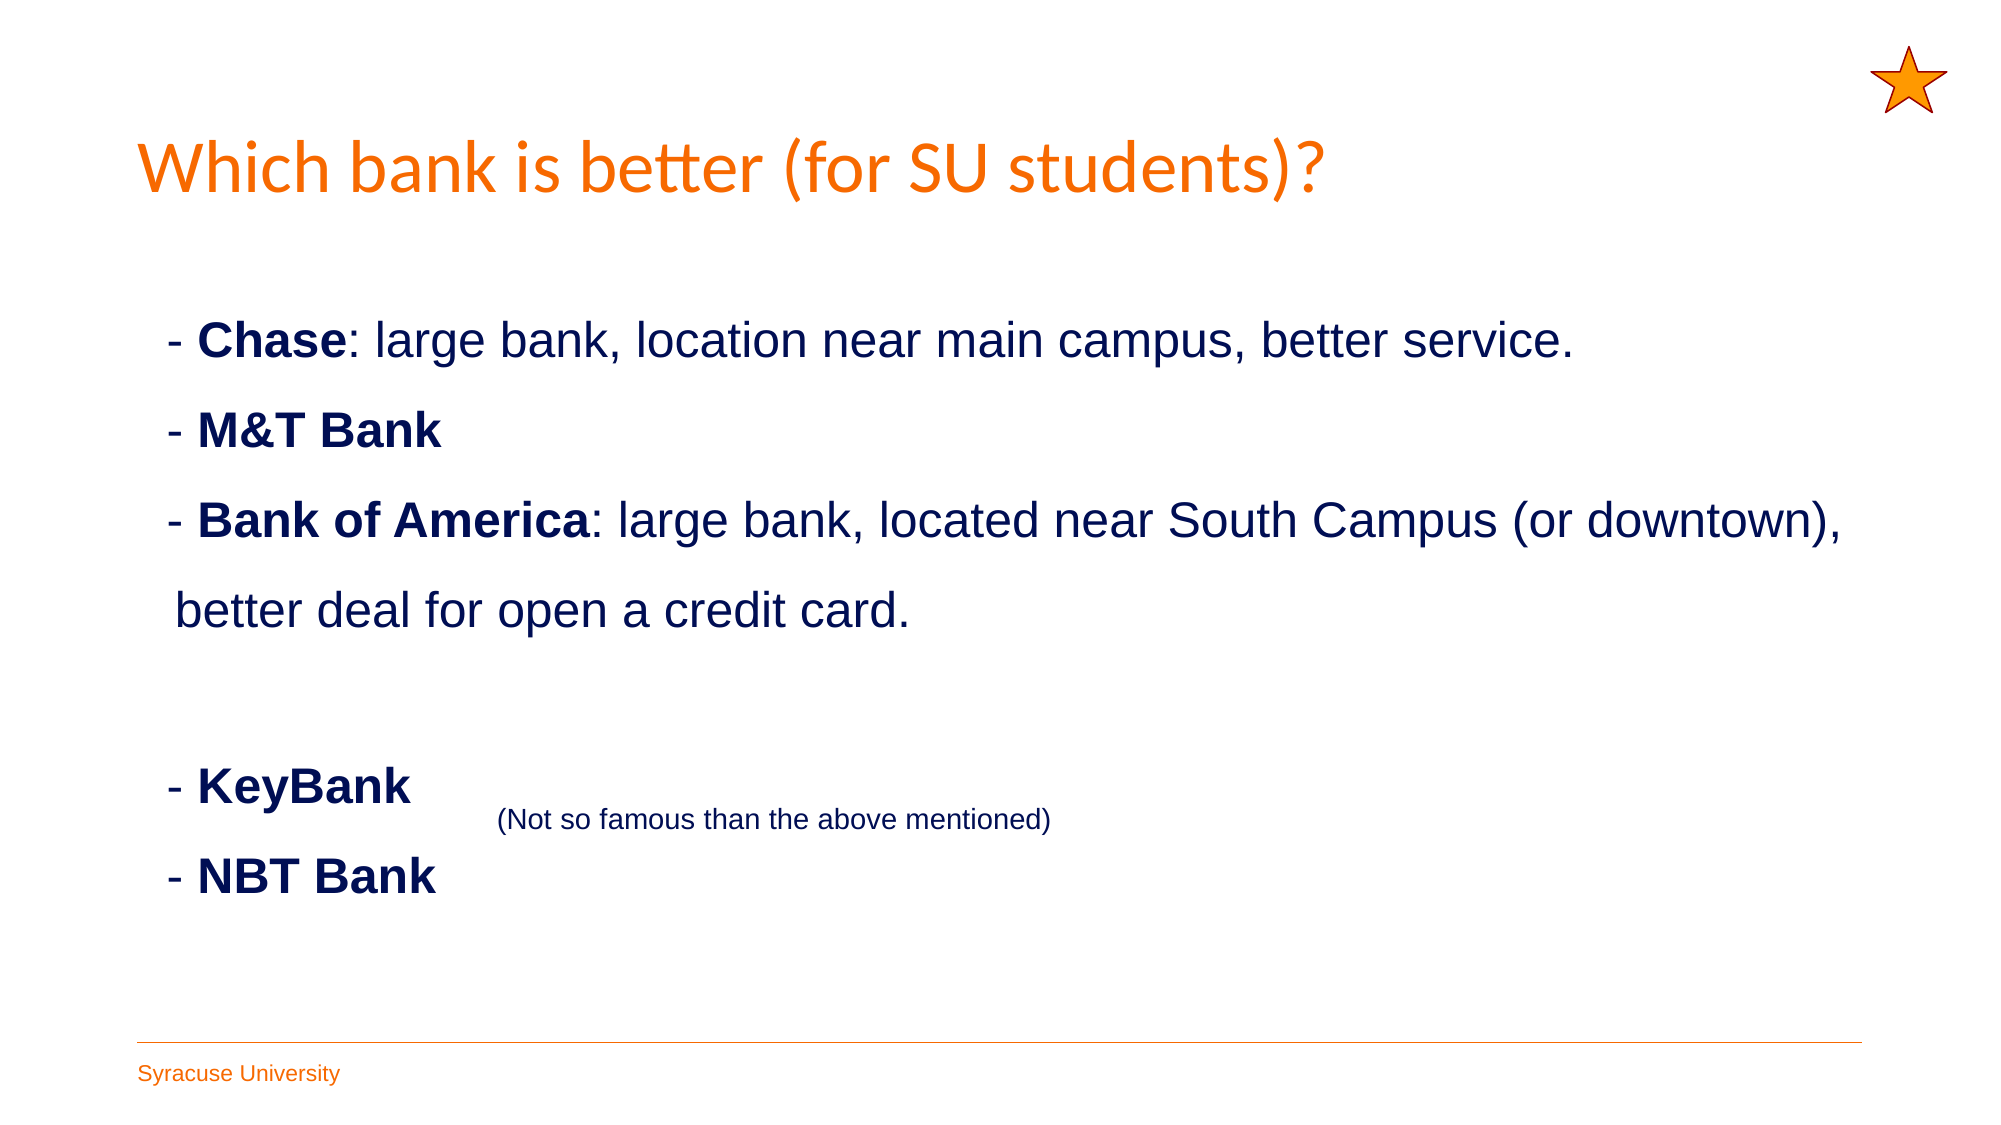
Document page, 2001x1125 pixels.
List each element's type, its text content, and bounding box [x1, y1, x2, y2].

list - Chase: large bank, location near main campus, better service. - M&T Bank - Bank of America: large bank, located near South Campus (or downtown), better deal for open a credit card. [137, 278, 1863, 552]
list - KeyBank - NBT Bank [137, 655, 997, 938]
list (Not so famous than the above mentioned) [997, 738, 1225, 821]
text_box [1871, 46, 1947, 113]
title Which bank is better (for SU students)? [137, 59, 1863, 278]
